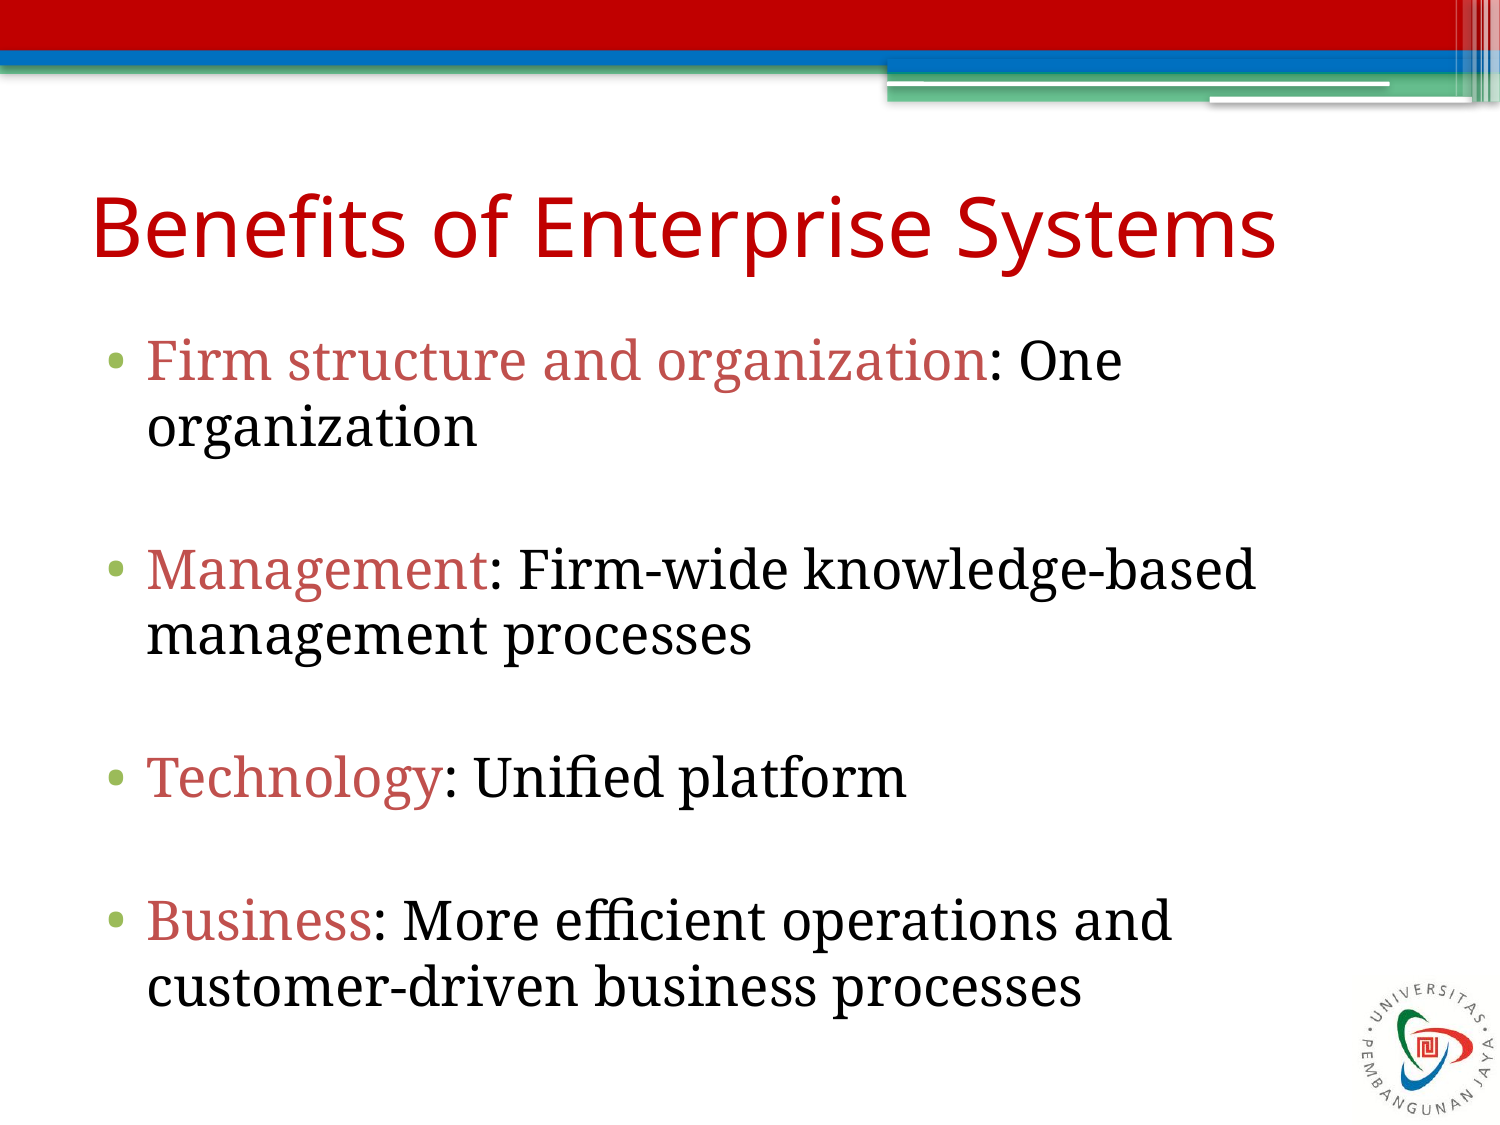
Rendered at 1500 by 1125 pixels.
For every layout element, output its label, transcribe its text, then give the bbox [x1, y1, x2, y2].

title Benefits of Enterprise Systems [75, 137, 1425, 313]
picture [1352, 975, 1500, 1125]
list Firm structure and organization: One organization Management: Firm-wide knowledge-based management processes Technology: Unified platform Business: More efficient operations and customer-driven business processes [75, 318, 1425, 1029]
